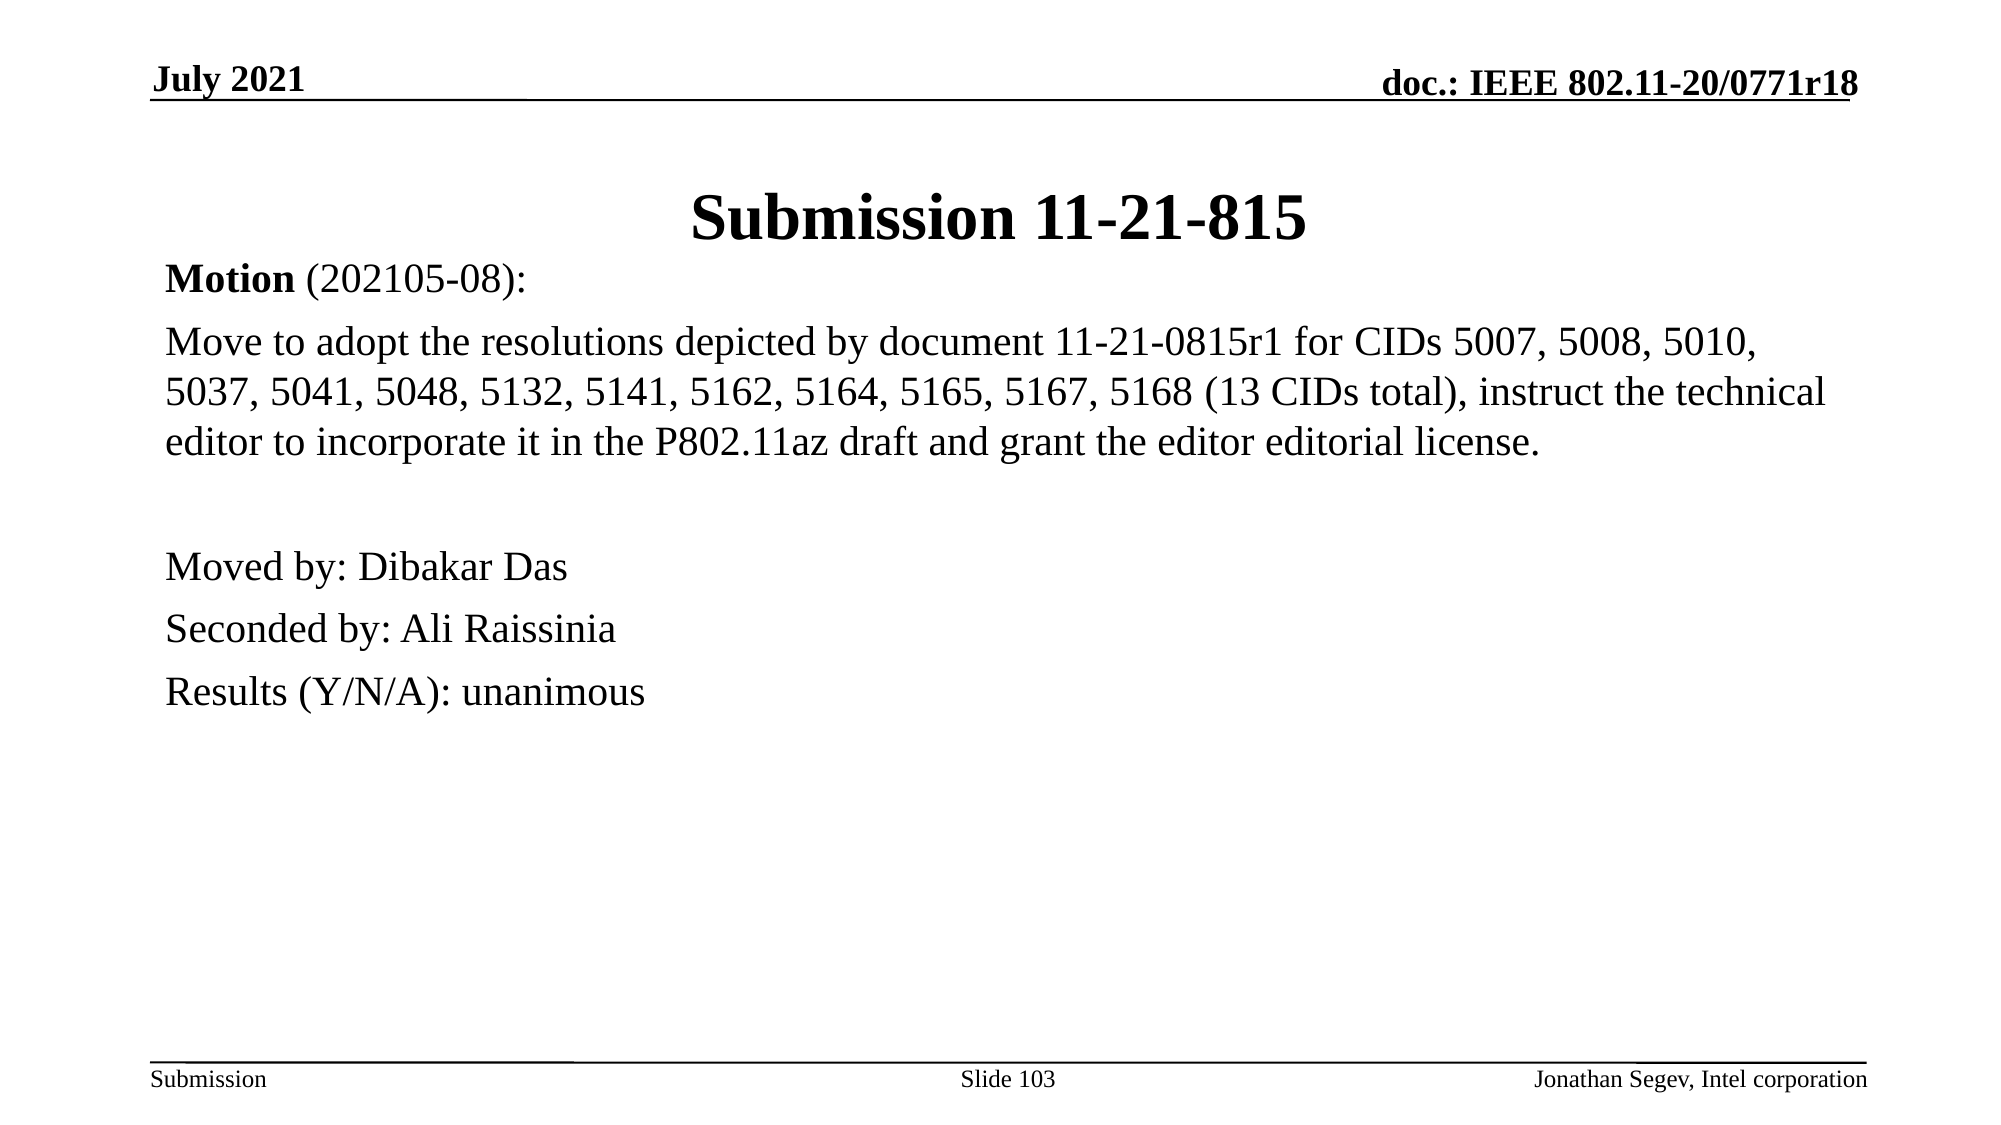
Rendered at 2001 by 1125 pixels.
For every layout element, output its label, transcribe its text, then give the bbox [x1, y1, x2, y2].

title Submission 11-21-815 [149, 124, 1850, 243]
list Motion (202105-08): Move to adopt the resolutions depicted by document 11-21-0815r1 for CIDs 5007, 5008, 5010, 5037, 5041, 5048, 5132, 5141, 5162, 5164, 5165, 5167, 5168 (13 CIDs total), instruct the technical editor to incorporate it in the P802.11az draft and grant the editor editorial license. Moved by: Dibakar Das Seconded by: Ali Raissinia Results (Y/N/A): unanimous [149, 243, 1850, 1000]
footer Jonathan Segev, Intel corporation [1171, 1061, 1869, 1093]
slide_number Slide 103 [950, 1061, 1067, 1123]
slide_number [152, 54, 563, 100]
